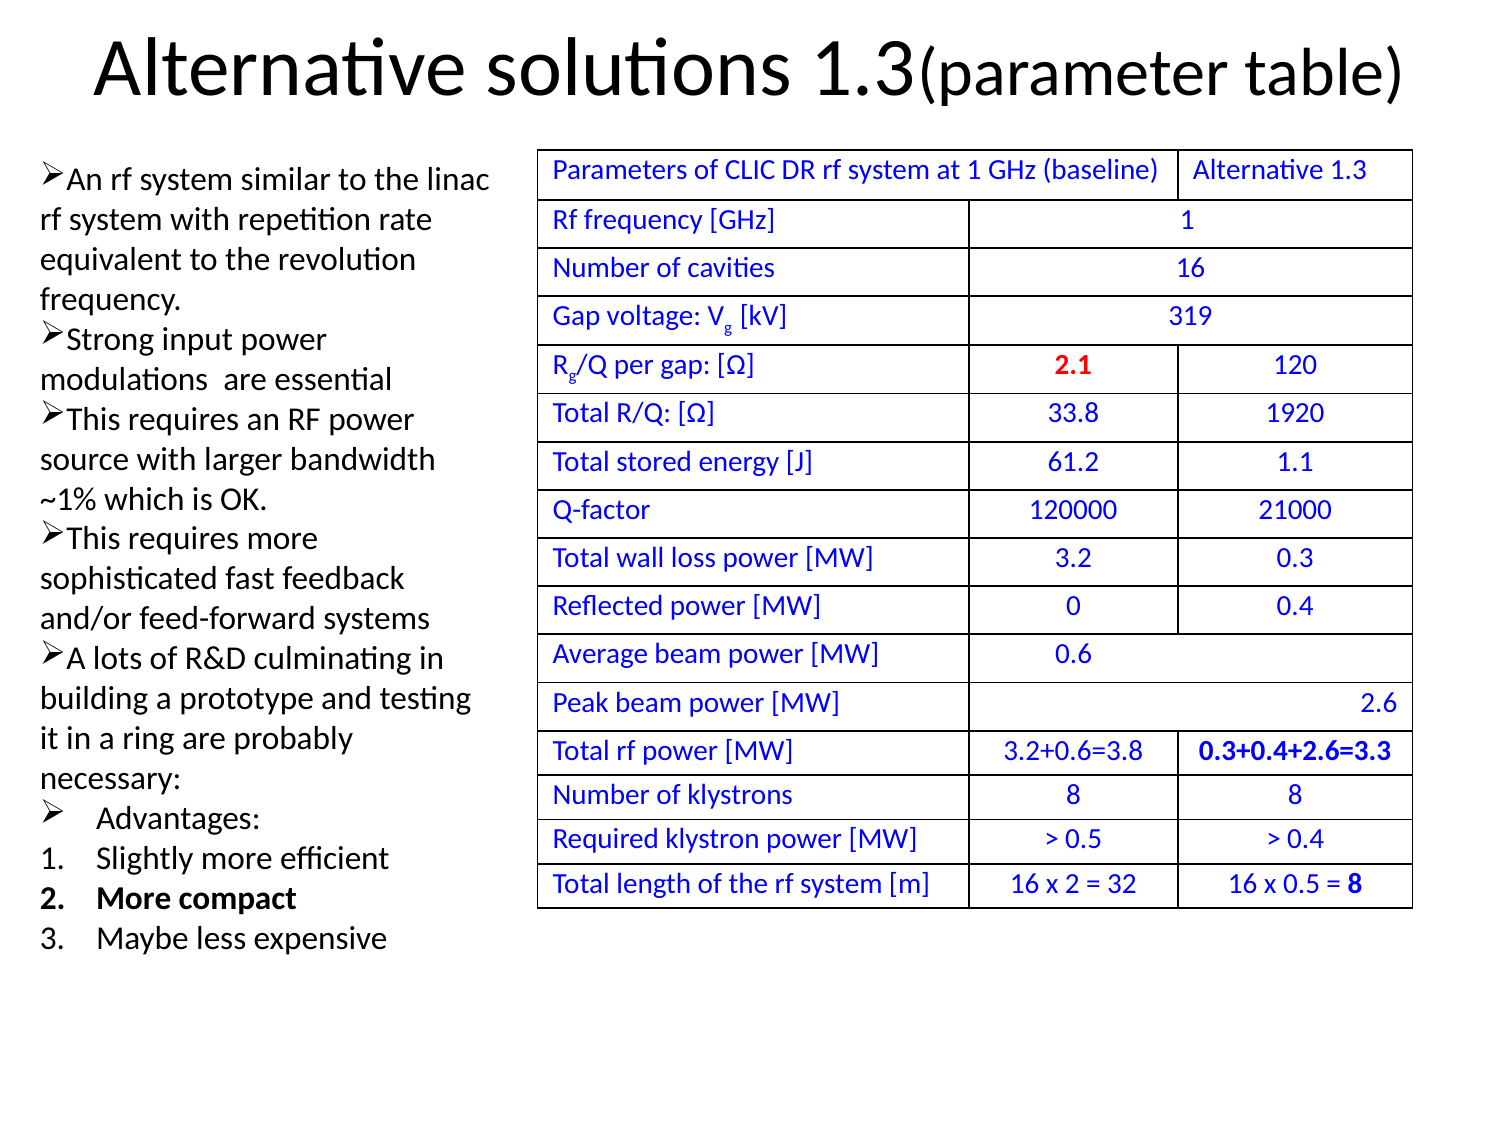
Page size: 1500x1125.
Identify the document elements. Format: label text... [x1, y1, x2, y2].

table_cell 1.1 [1179, 443, 1412, 489]
table_cell 8 [1179, 776, 1412, 819]
table_cell 0.6 [970, 635, 1412, 682]
table_cell 120000 [970, 491, 1177, 537]
text_box An rf system similar to the linac rf system with repetition rate equivalent to the revolution frequency. Strong input power modulations are essential This requires an RF power source with larger bandwidth ~1% which is OK. This requires more sophisticated fast feedback and/or feed-forward systems A lots of R&D culminating in building a prototype and testing it in a ring are probably necessary: Advantages: Slightly more efficient More compact Maybe less expensive [24, 149, 513, 964]
table_cell 0.3+0.4+2.6=3.3 [1179, 732, 1412, 774]
table_cell Rg/Q per gap: [Ω] [538, 346, 968, 393]
table_cell Rf frequency [GHz] [538, 201, 968, 247]
table_cell 21000 [1179, 491, 1412, 537]
table_cell 16 [970, 249, 1412, 295]
table_cell Q-factor [538, 491, 968, 537]
title Alternative solutions 1.3(parameter table) [75, 0, 1425, 125]
table_cell Peak beam power [MW] [538, 683, 968, 730]
table_cell Total wall loss power [MW] [538, 539, 968, 585]
table_cell 2.6 [970, 683, 1412, 730]
table_cell Required klystron power [MW] [538, 820, 968, 863]
table_cell 120 [1179, 346, 1412, 393]
table_cell 16 x 0.5 = 8 [1179, 865, 1412, 907]
table_cell 33.8 [970, 394, 1177, 441]
table_cell Total stored energy [J] [538, 443, 968, 489]
table_cell 319 [970, 297, 1412, 344]
table_cell 3.2+0.6=3.8 [970, 732, 1177, 774]
table_cell Number of cavities [538, 249, 968, 295]
table_cell Total length of the rf system [m] [538, 865, 968, 907]
table_cell 61.2 [970, 443, 1177, 489]
table_cell 0.4 [1179, 587, 1412, 633]
table_cell Number of klystrons [538, 776, 968, 819]
table_cell 3.2 [970, 539, 1177, 585]
table_cell 1 [970, 201, 1412, 247]
table_cell 0 [970, 587, 1177, 633]
table_cell 2.1 [970, 346, 1177, 393]
table_cell 1920 [1179, 394, 1412, 441]
table_cell Total R/Q: [Ω] [538, 394, 968, 441]
table_cell 8 [970, 776, 1177, 819]
table_cell Average beam power [MW] [538, 635, 968, 682]
table_cell Gap voltage: Vg [kV] [538, 297, 968, 344]
table_cell Total rf power [MW] [538, 732, 968, 774]
table_cell > 0.4 [1179, 820, 1412, 863]
table_cell > 0.5 [970, 820, 1177, 863]
table_header Alternative 1.3 [1179, 151, 1412, 199]
table_cell Reflected power [MW] [538, 587, 968, 633]
table_header Parameters of CLIC DR rf system at 1 GHz (baseline) [538, 151, 1177, 199]
table_cell 16 x 2 = 32 [970, 865, 1177, 907]
table_cell 0.3 [1179, 539, 1412, 585]
